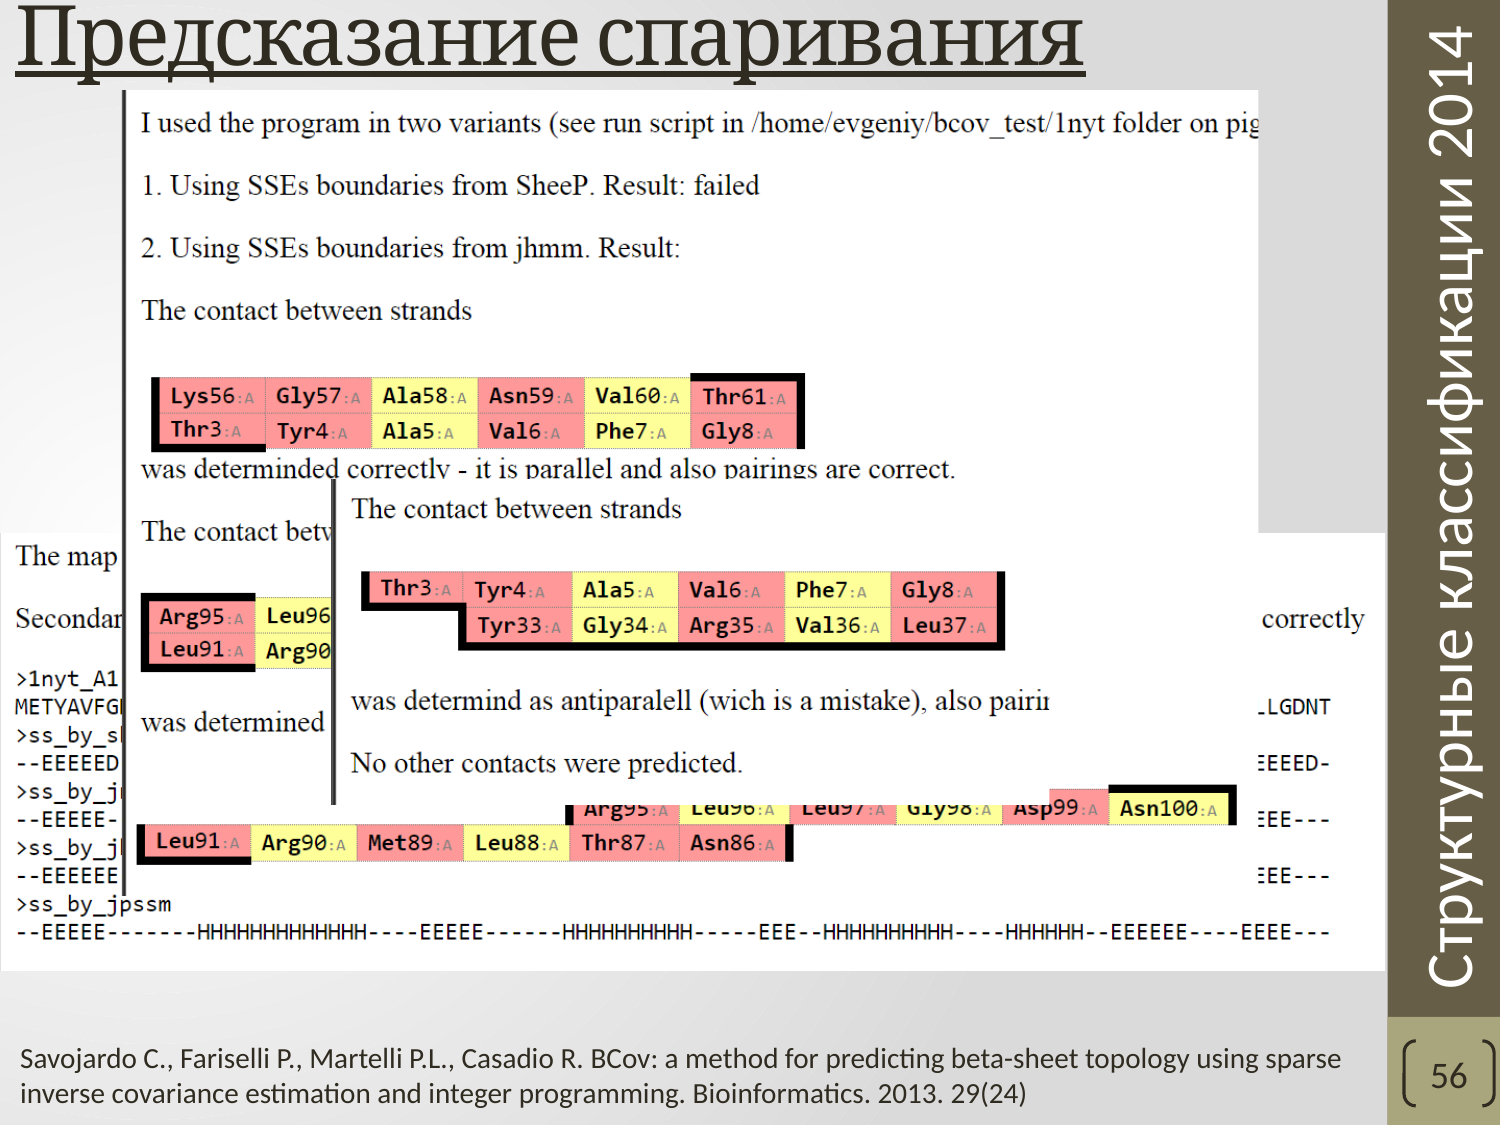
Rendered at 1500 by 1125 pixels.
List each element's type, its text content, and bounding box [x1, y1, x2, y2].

slide_number 56 [1402, 1039, 1496, 1108]
title Предсказание спаривания [0, 0, 1232, 90]
text_box Savojardo C., Fariselli P., Martelli P.L., Casadio R. BCov: a method for predicting beta-sheet topology using sparse inverse covariance estimation and integer programming. Bioinformatics. 2013. 29(24) [5, 1031, 1388, 1117]
picture [0, 89, 1386, 971]
